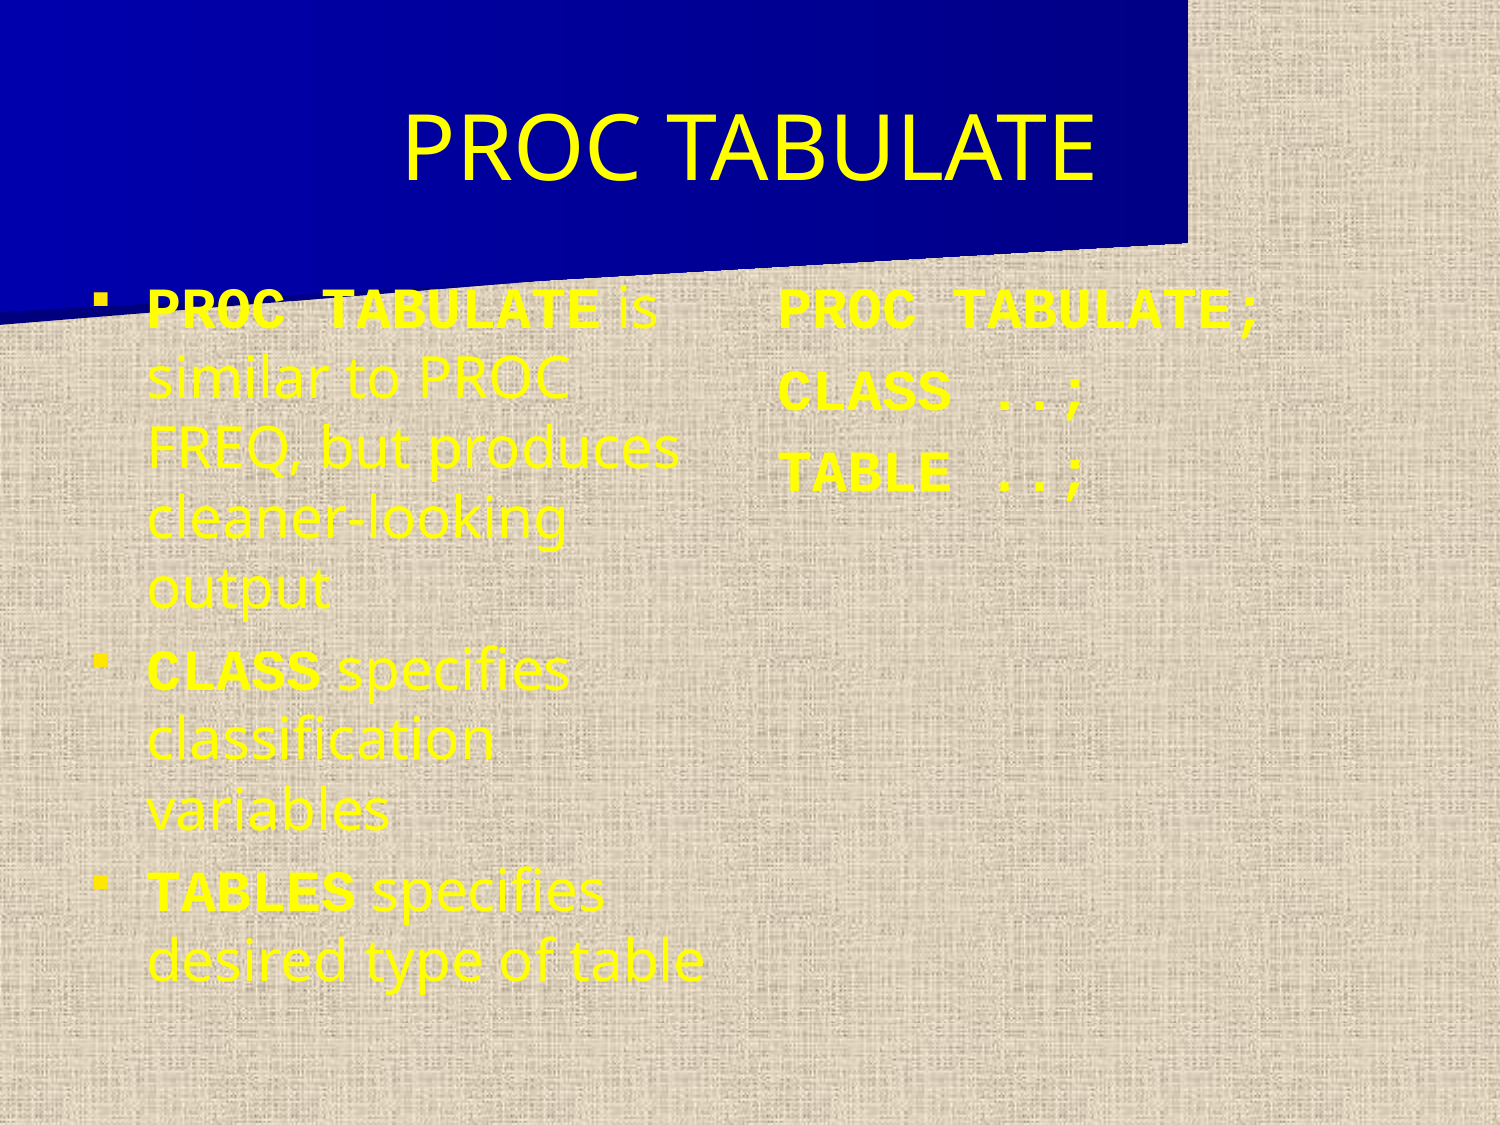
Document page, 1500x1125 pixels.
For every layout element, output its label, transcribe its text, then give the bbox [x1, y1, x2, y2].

list PROC TABULATE is similar to PROC FREQ, but produces cleaner-looking output CLASS specifies classification variables TABLES specifies desired type of table [74, 262, 738, 1001]
list PROC TABULATE; CLASS ..; TABLE ..; [762, 262, 1426, 1001]
title PROC TABULATE [74, 49, 1426, 238]
picture [0, 0, 1500, 1125]
